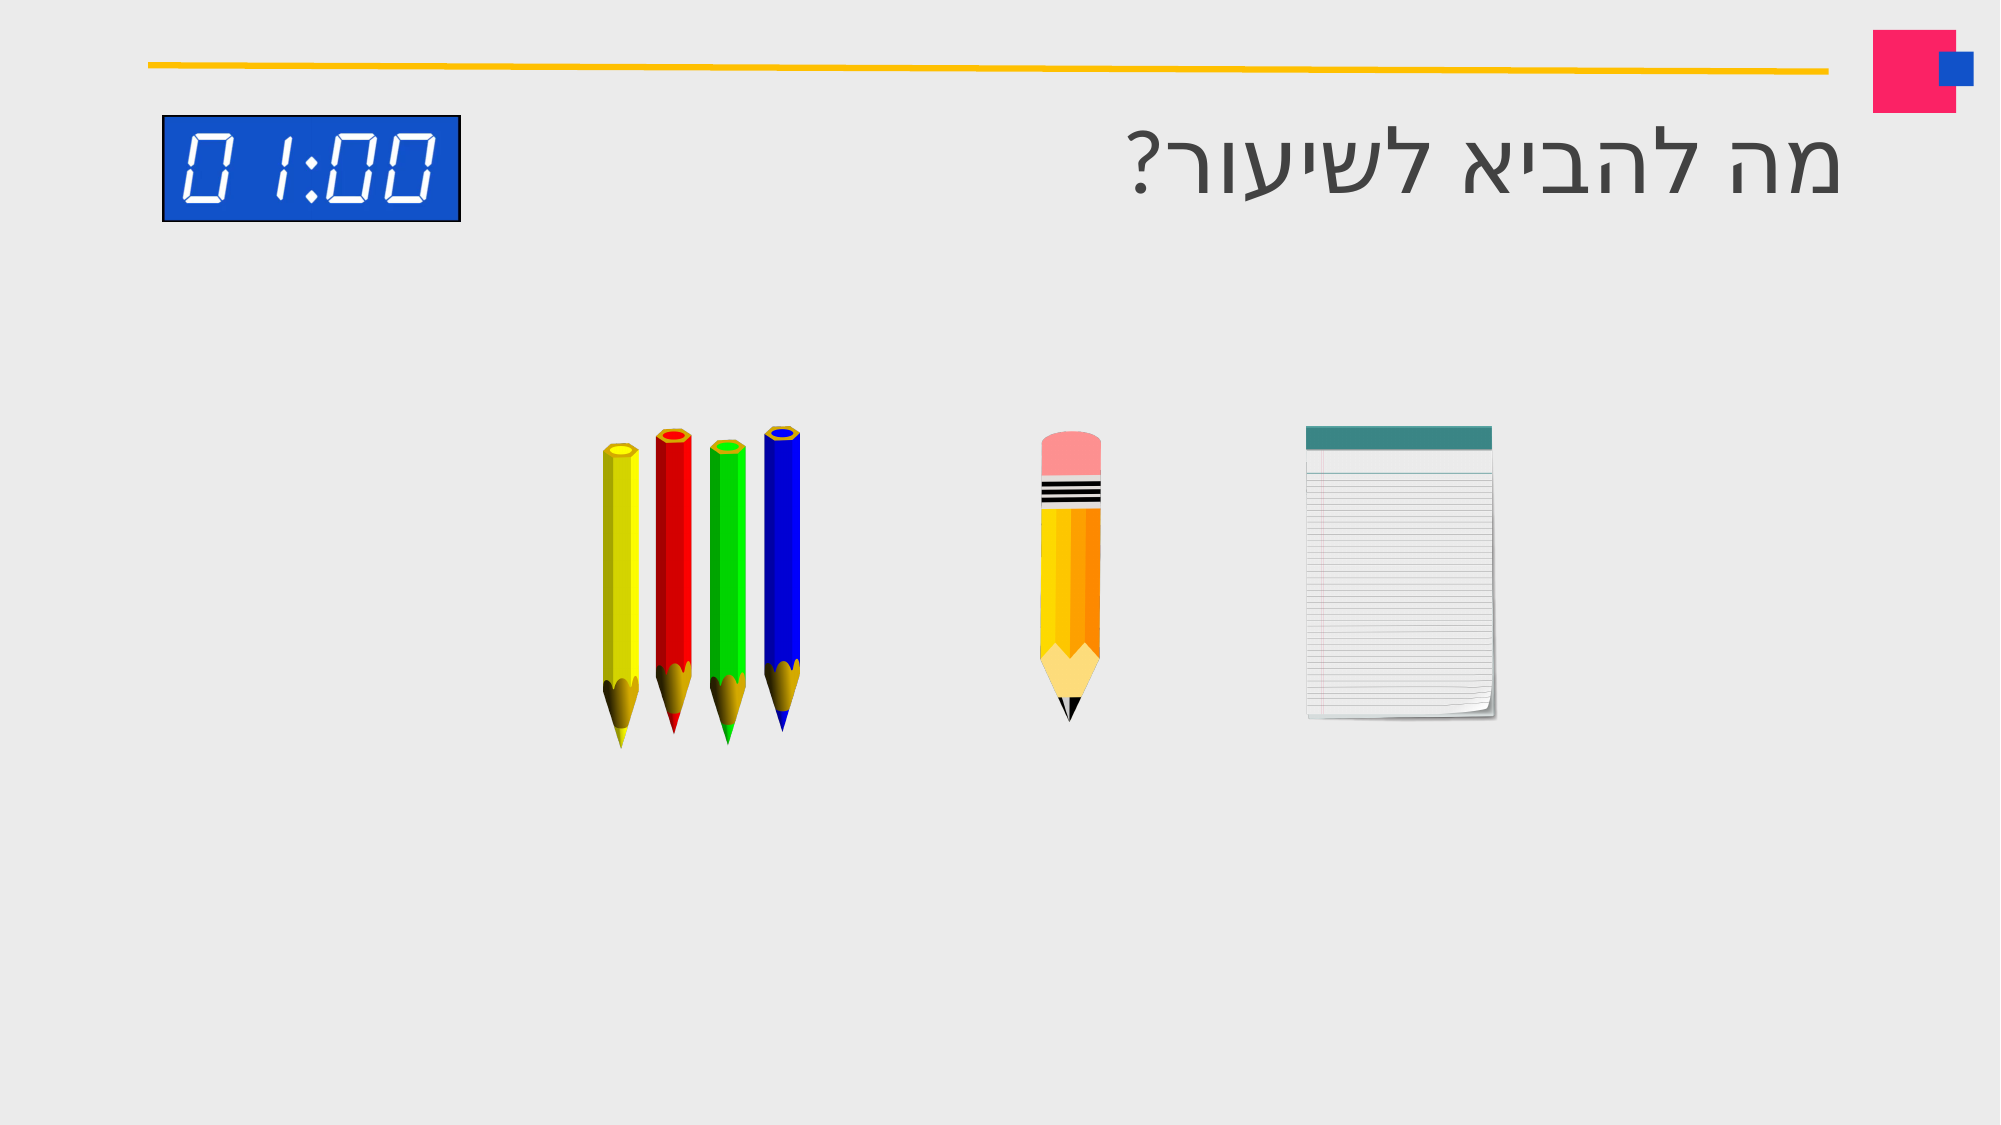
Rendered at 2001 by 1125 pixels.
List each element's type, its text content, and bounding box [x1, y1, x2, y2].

picture [603, 426, 800, 749]
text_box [161, 114, 462, 223]
title מה להביא לשיעור? [137, 59, 1863, 278]
picture [1306, 426, 1498, 723]
picture [924, 432, 1216, 722]
